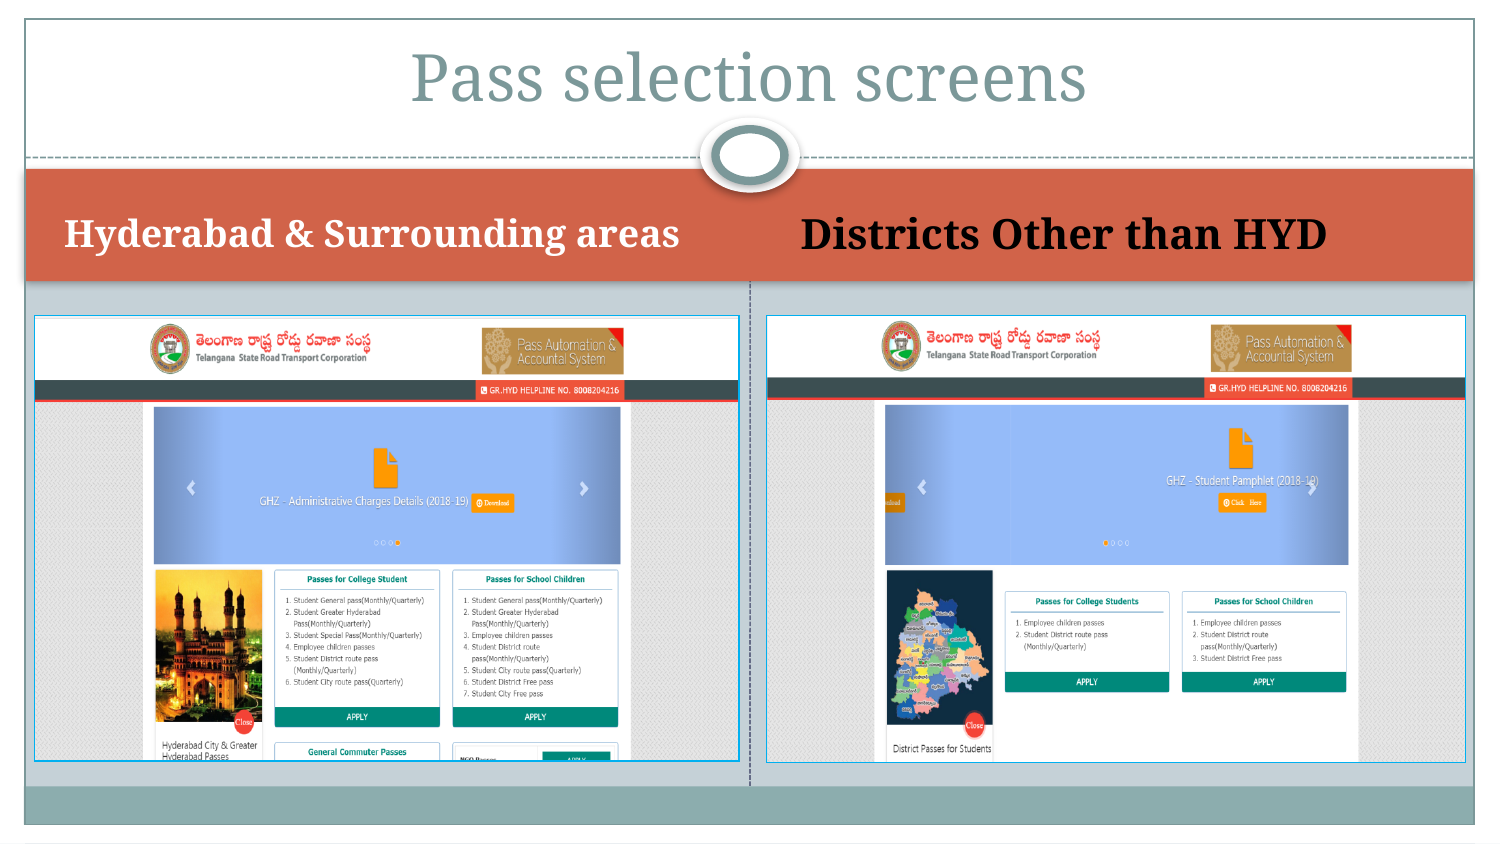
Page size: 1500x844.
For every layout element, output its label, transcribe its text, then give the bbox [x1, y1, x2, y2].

picture [36, 317, 737, 759]
list Hyderabad & Surrounding areas [48, 186, 714, 279]
title Pass selection screens [49, 28, 1450, 122]
list Districts Other than HYD [785, 186, 1450, 279]
picture [768, 317, 1464, 761]
